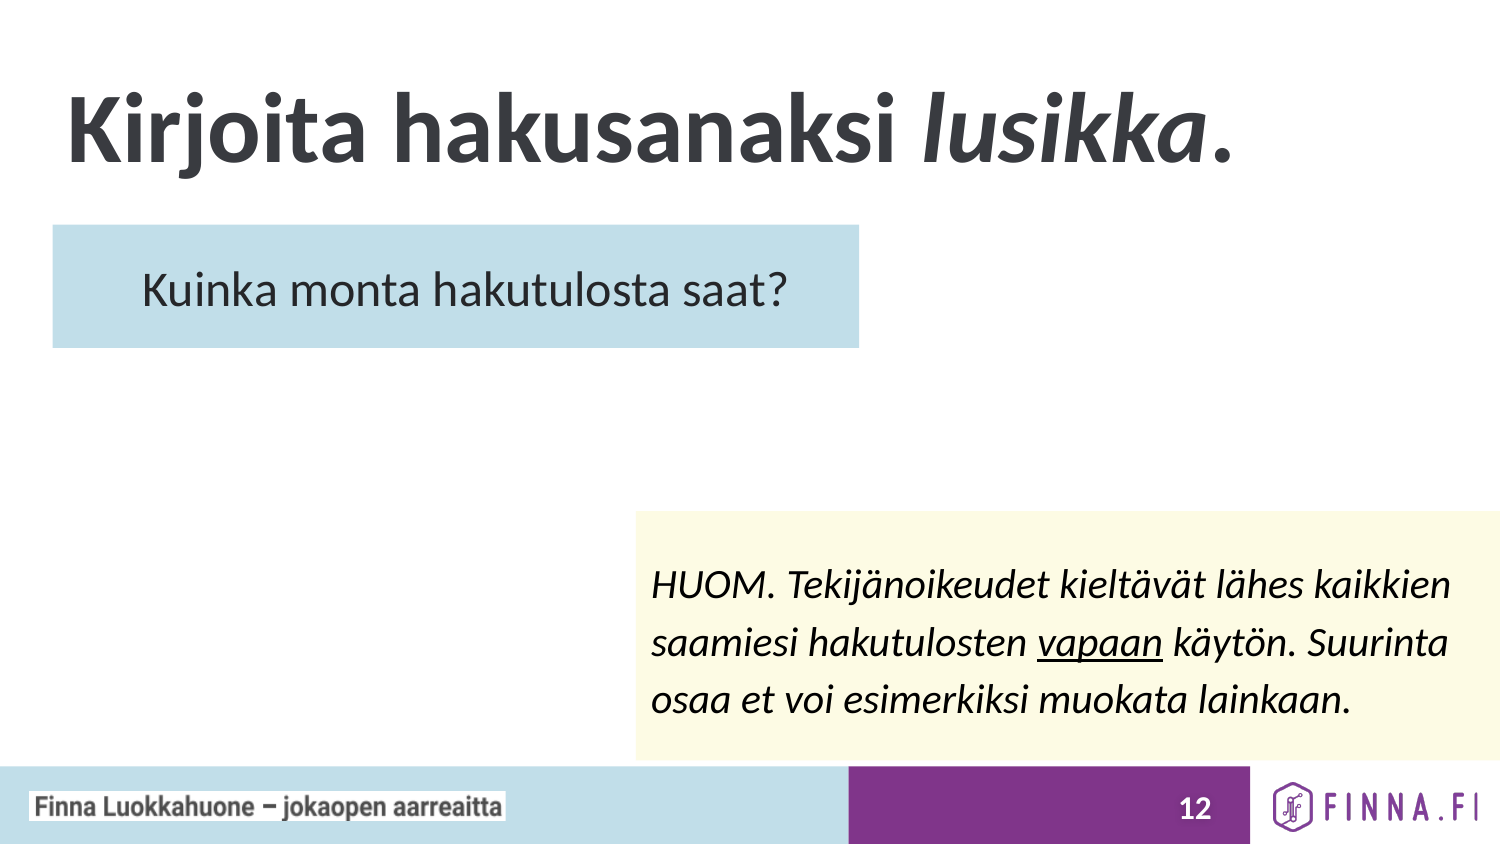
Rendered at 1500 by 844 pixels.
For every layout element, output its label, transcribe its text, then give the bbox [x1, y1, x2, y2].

title Kirjoita hakusanaksi lusikka. [52, 35, 1500, 225]
text_box Kuinka monta hakutulosta saat? [52, 224, 860, 349]
text_box HUOM. Tekijänoikeudet kieltävät lähes kaikkien saamiesi hakutulosten vapaan käytön. Suurinta osaa et voi esimerkiksi muokata lainkaan. [635, 511, 1500, 761]
slide_number 11 [1155, 781, 1227, 831]
